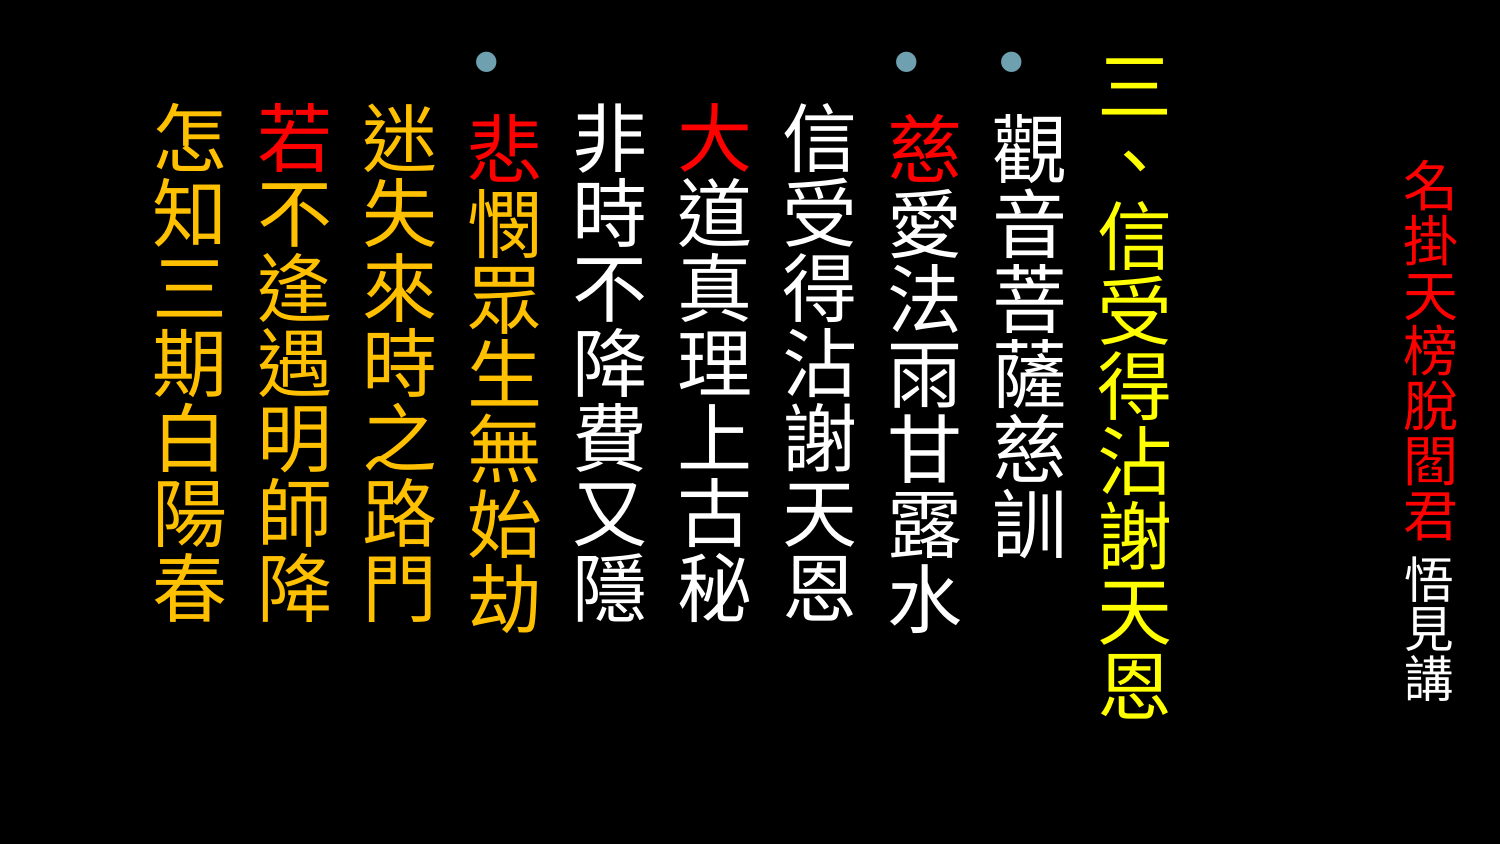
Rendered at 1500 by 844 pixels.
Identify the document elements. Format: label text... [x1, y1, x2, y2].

list 三、信受得沾謝天恩 觀音菩薩慈訓 慈愛法雨甘露水 信受得沾謝天恩 大道真理上古秘 非時不降費又隱 悲憫眾生無始劫 迷失來時之路門 若不逢遇明師降 怎知三期白陽春 [29, 27, 1365, 820]
title 名掛天榜脫閻君 悟見講 [1387, 31, 1471, 830]
